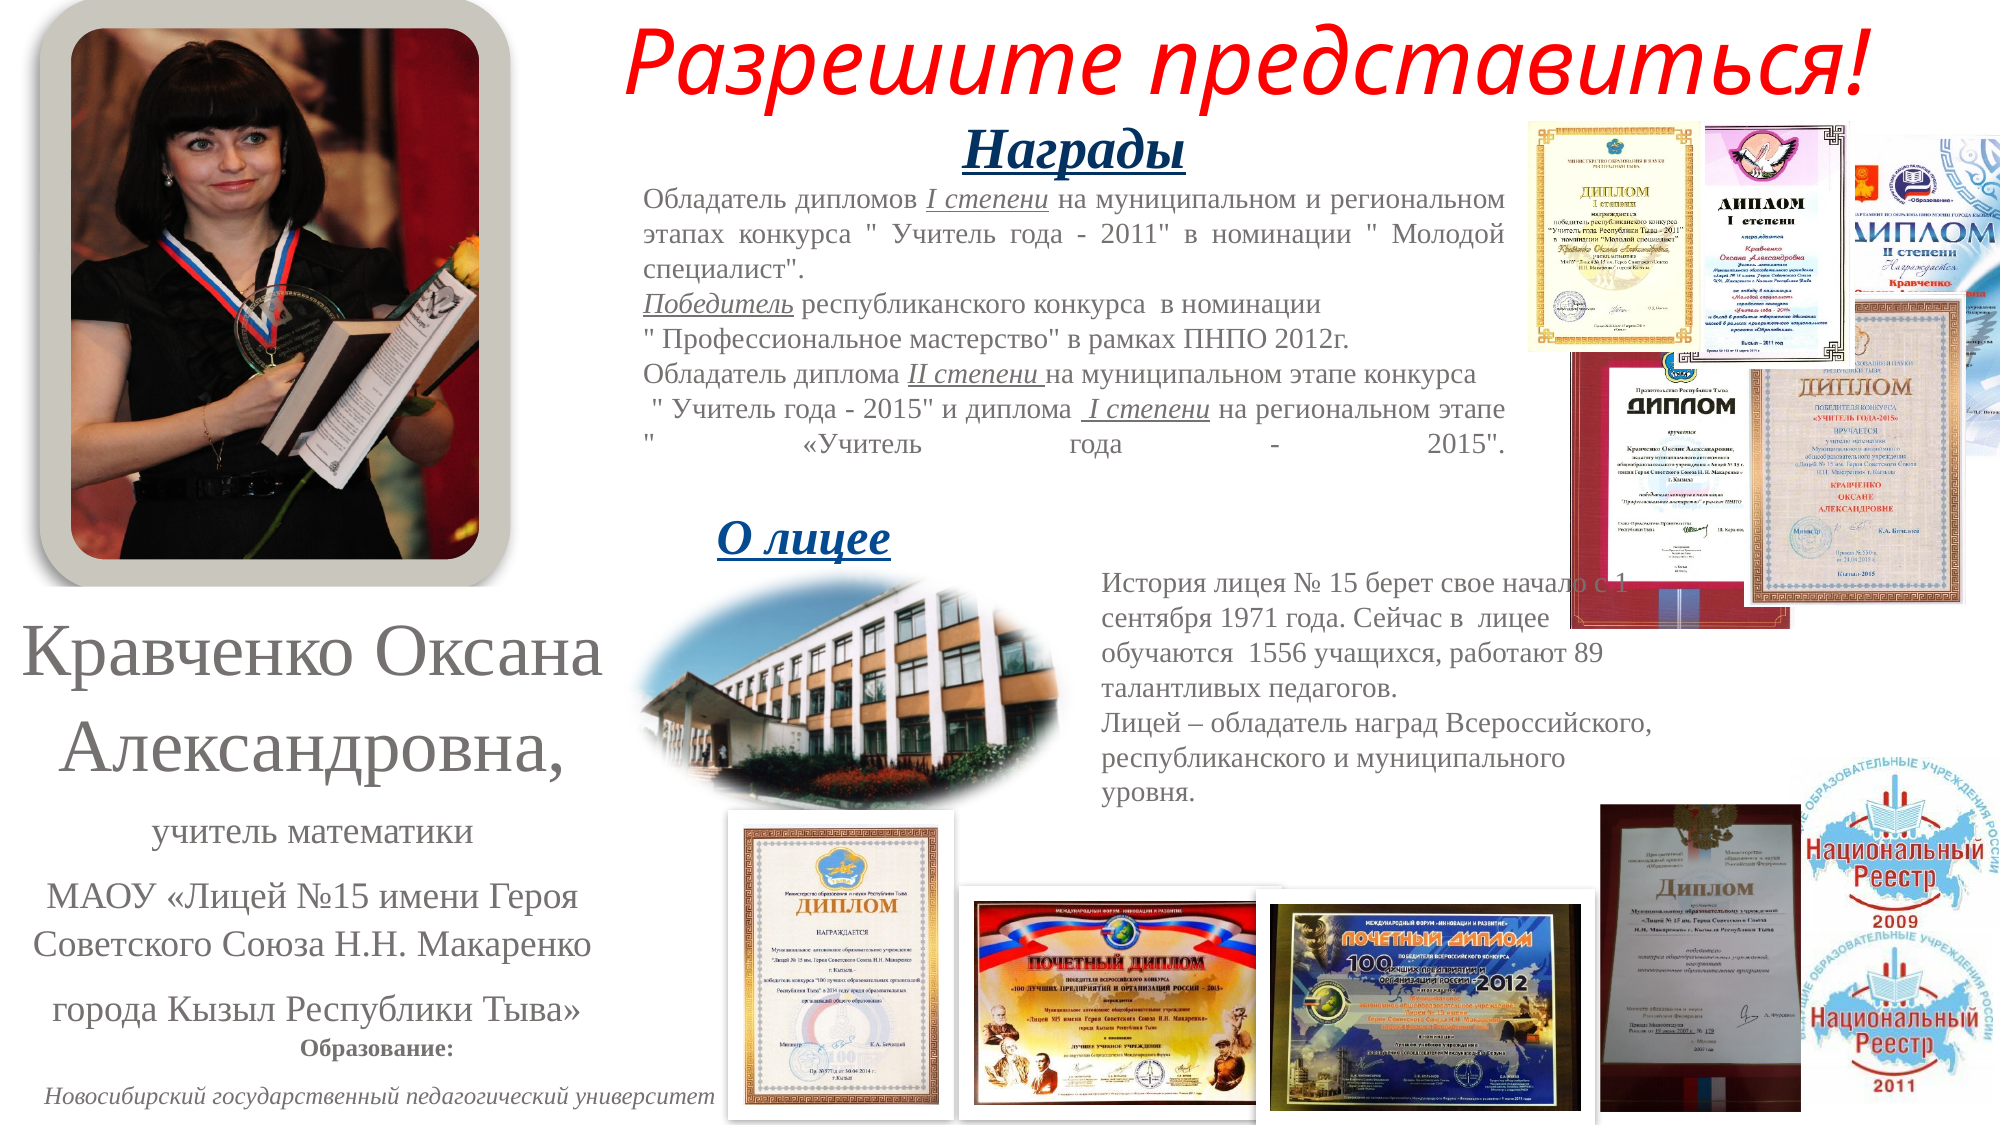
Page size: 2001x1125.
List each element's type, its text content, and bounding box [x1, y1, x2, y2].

picture [620, 563, 1080, 1105]
text_box Образование: Новосибирский государственный педагогический университет [0, 1021, 726, 1125]
text_box Кравченко Оксана Александровна, учитель математики МАОУ «Лицей №15 имени Героя Советского Союза Н.Н. Макаренко города Кызыл Республики Тыва» [0, 586, 626, 1021]
picture [1528, 121, 2000, 629]
text_box О лицее [701, 493, 906, 563]
text_box Награды Обладатель дипломов I степени на муниципальном и региональном этапах конкурса " Учитель года - 2011" в номинации " Молодой специалист". Победитель республиканского конкурса в номинации " Профессиональное мастерство" в рамках ПНПО 2012г. Обладатель диплома II степени на муниципальном этапе конкурса " Учитель года - 2015" и диплома I степени на региональном этапе " «Учитель года - 2015". [628, 102, 1521, 507]
picture [1270, 757, 1999, 1112]
text_box История лицея № 15 берет свое начало с 1 сентября 1971 года. Сейчас в лицее обучаются 1556 учащихся, работают 89 талантливых педагогов. Лицей – обладатель наград Всероссийского, республиканского и муниципального уровня. [1086, 555, 1675, 816]
title Разрешите представиться! [607, 0, 2000, 171]
picture [973, 900, 1268, 1105]
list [55, 12, 495, 575]
